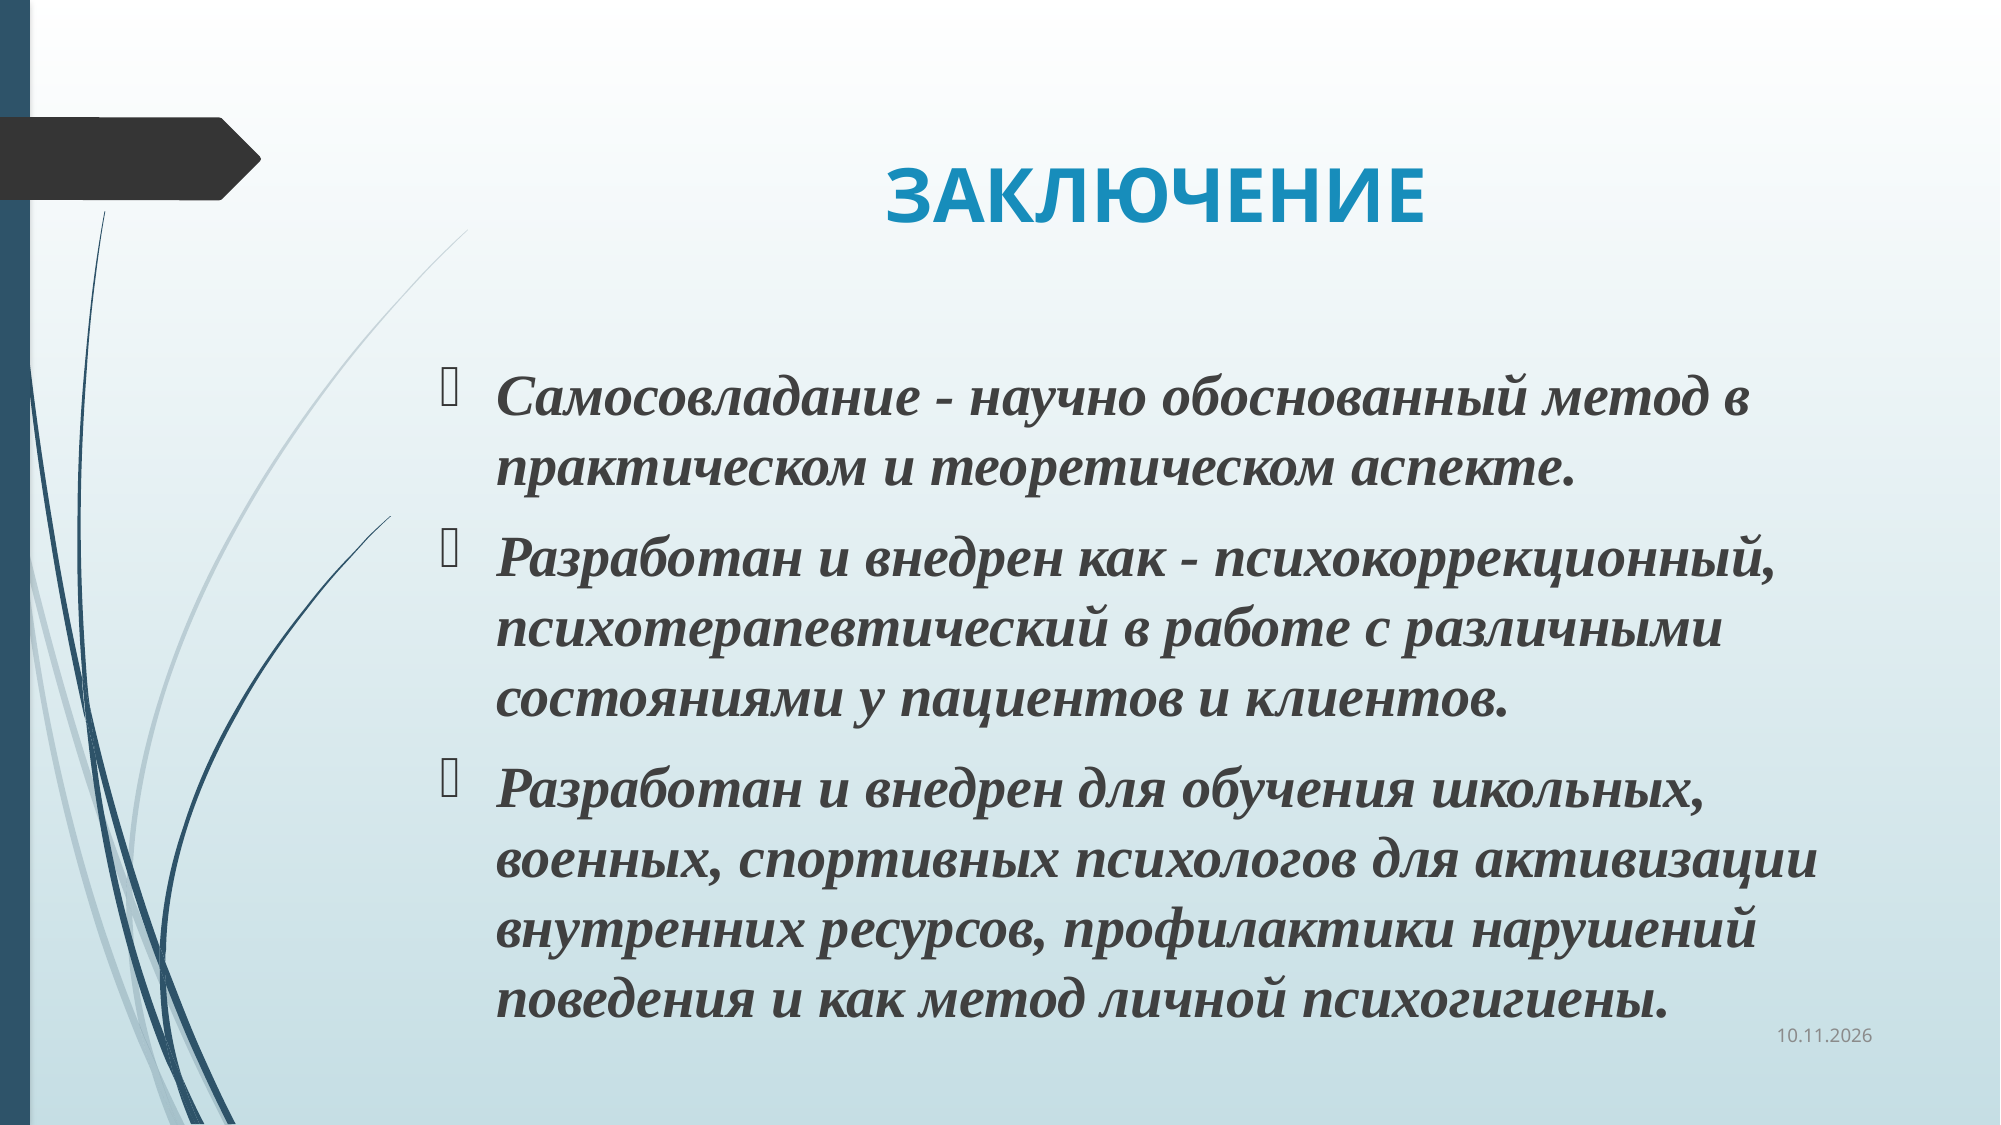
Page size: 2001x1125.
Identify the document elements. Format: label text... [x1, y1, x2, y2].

list Самосовладание - научно обоснованный метод в практическом и теоретическом аспекте. Разработан и внедрен как - психокоррекционный, психотерапевтический в работе с различными состояниями у пациентов и клиентов. Разработан и внедрен для обучения школьных, военных, спортивных психологов для активизации внутренних ресурсов, профилактики нарушений поведения и как метод личной психогигиены. [424, 350, 1888, 1067]
title ЗАКЛЮЧЕНИЕ [425, 50, 1888, 261]
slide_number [1699, 1005, 1888, 1067]
